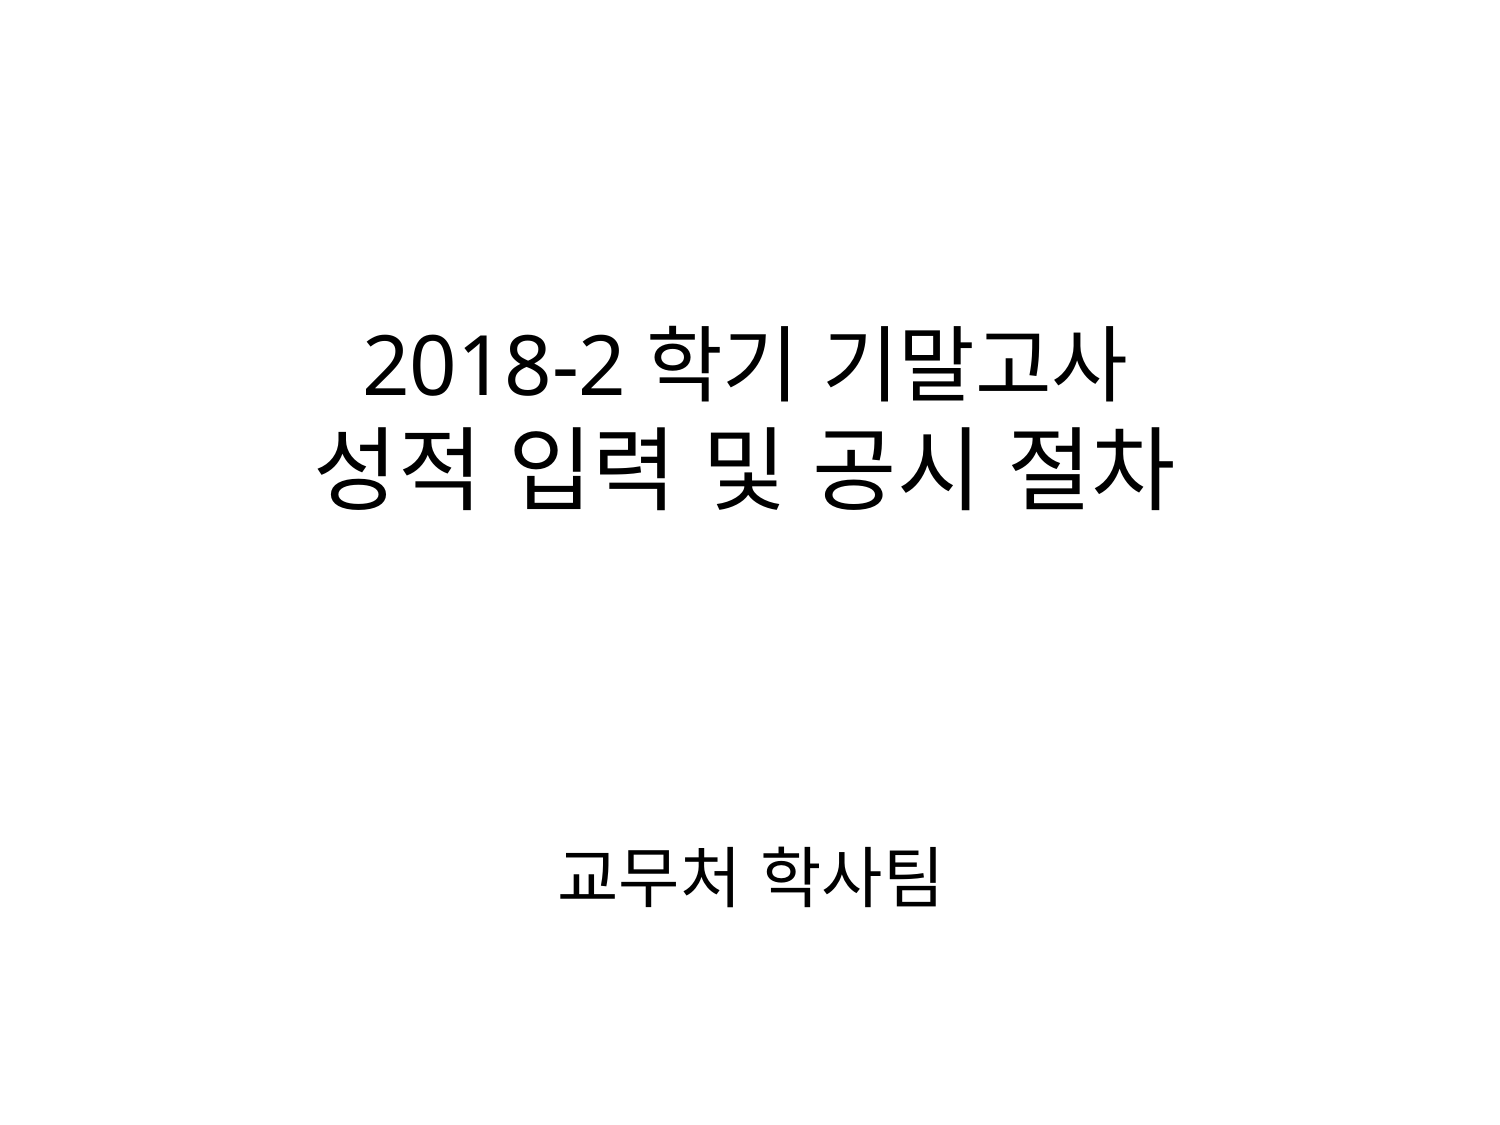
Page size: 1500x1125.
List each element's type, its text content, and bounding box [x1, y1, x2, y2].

title 2018-2학기 기말고사 성적 입력 및 공시 절차 [70, 243, 1421, 646]
text_box 교무처 학사팀 [76, 786, 1427, 964]
